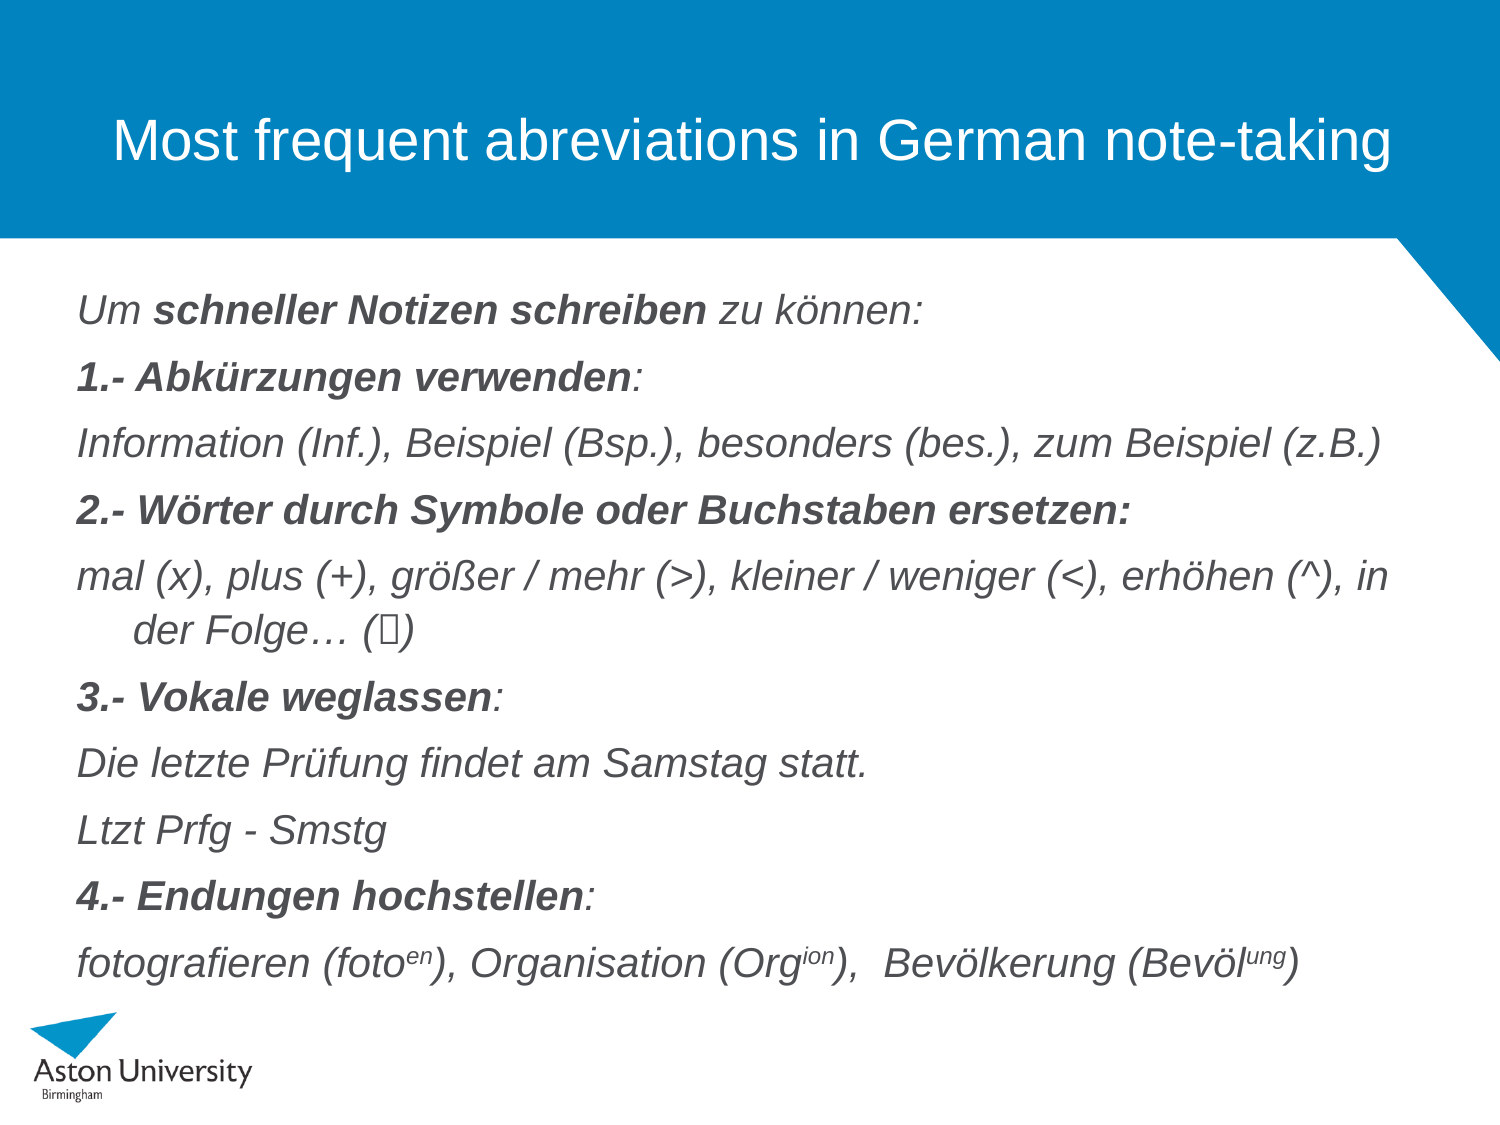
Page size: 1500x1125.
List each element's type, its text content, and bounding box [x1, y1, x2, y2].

picture [28, 1011, 253, 1103]
title Most frequent abreviations in German note-taking [111, 101, 1436, 186]
list Um schneller Notizen schreiben zu können: 1.- Abkürzungen verwenden: Information (Inf.), Beispiel (Bsp.), besonders (bes.), zum Beispiel (z.B.) 2.- Wörter durch Symbole oder Buchstaben ersetzen: mal (x), plus (+), größer / mehr (>), kleiner / weniger (<), erhöhen (^), in der Folge… () 3.- Vokale weglassen: Die letzte Prüfung findet am Samstag statt. Ltzt Prfg - Smstg 4.- Endungen hochstellen: fotografieren (fotoen), Organisation (Orgion), Bevölkerung (Bevölung) [76, 278, 1436, 1004]
